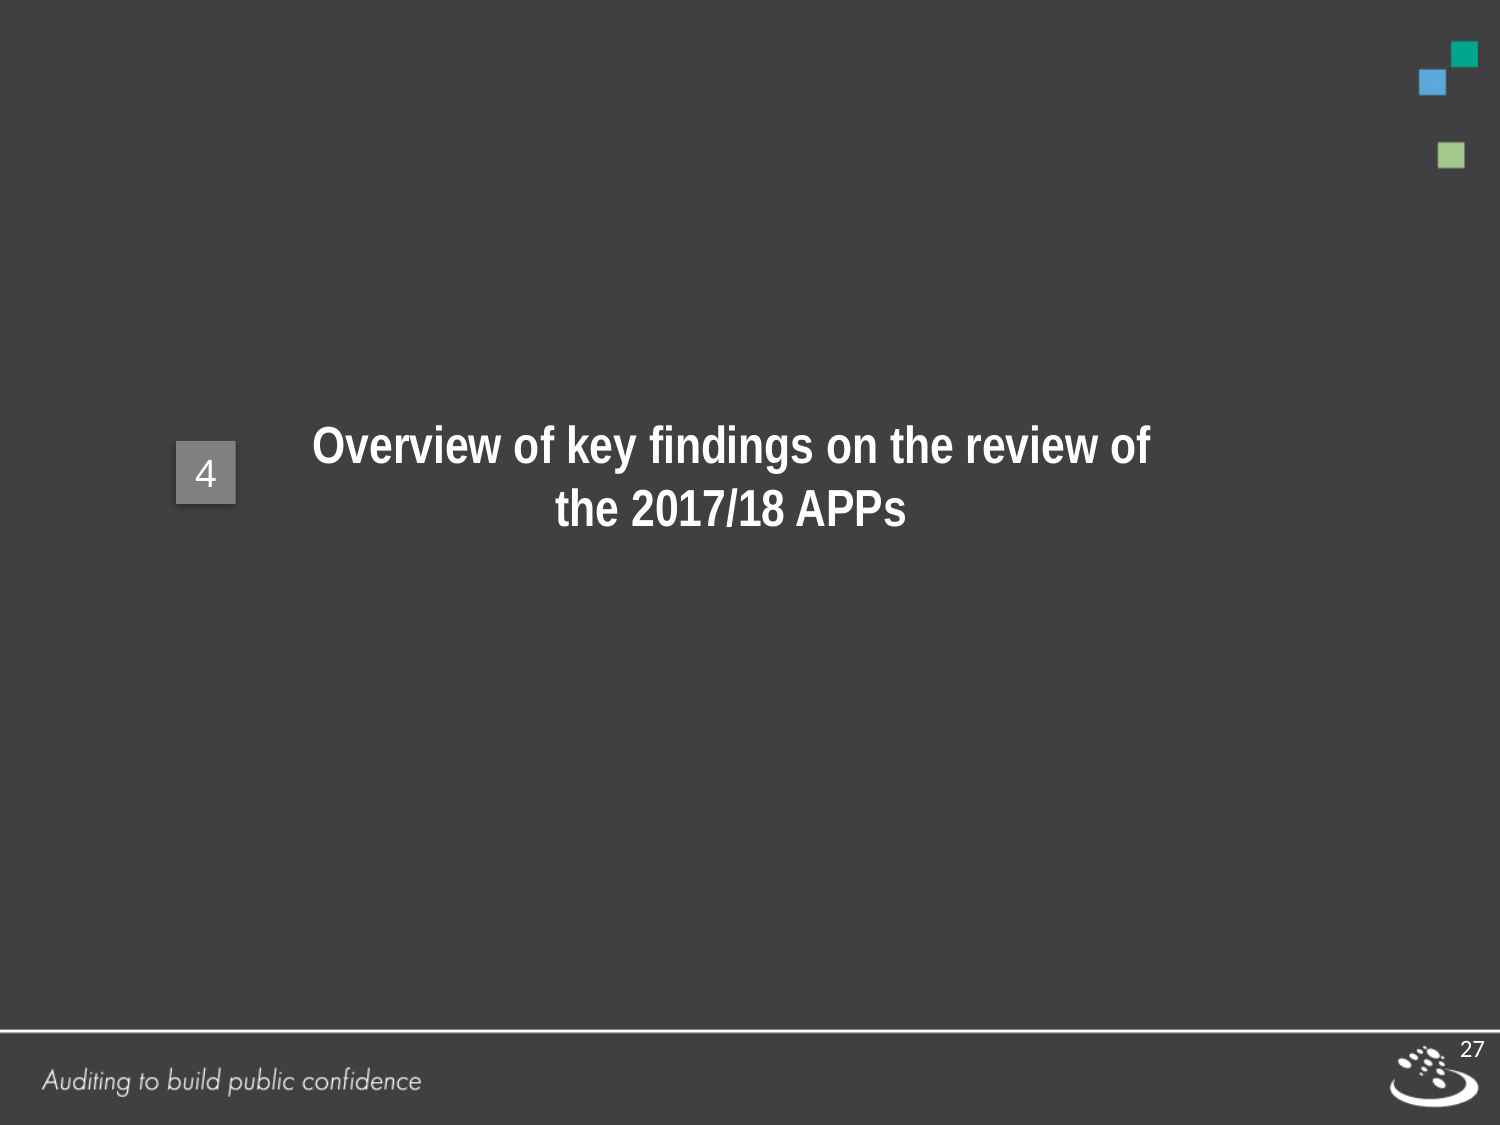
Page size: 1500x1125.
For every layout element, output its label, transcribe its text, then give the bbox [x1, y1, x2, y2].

text_box Overview of key findings on the review of the 2017/18 APPs [288, 405, 1175, 544]
picture [0, 0, 1500, 1125]
text_box 4 [175, 440, 236, 505]
text_box 27 [1374, 1025, 1500, 1063]
